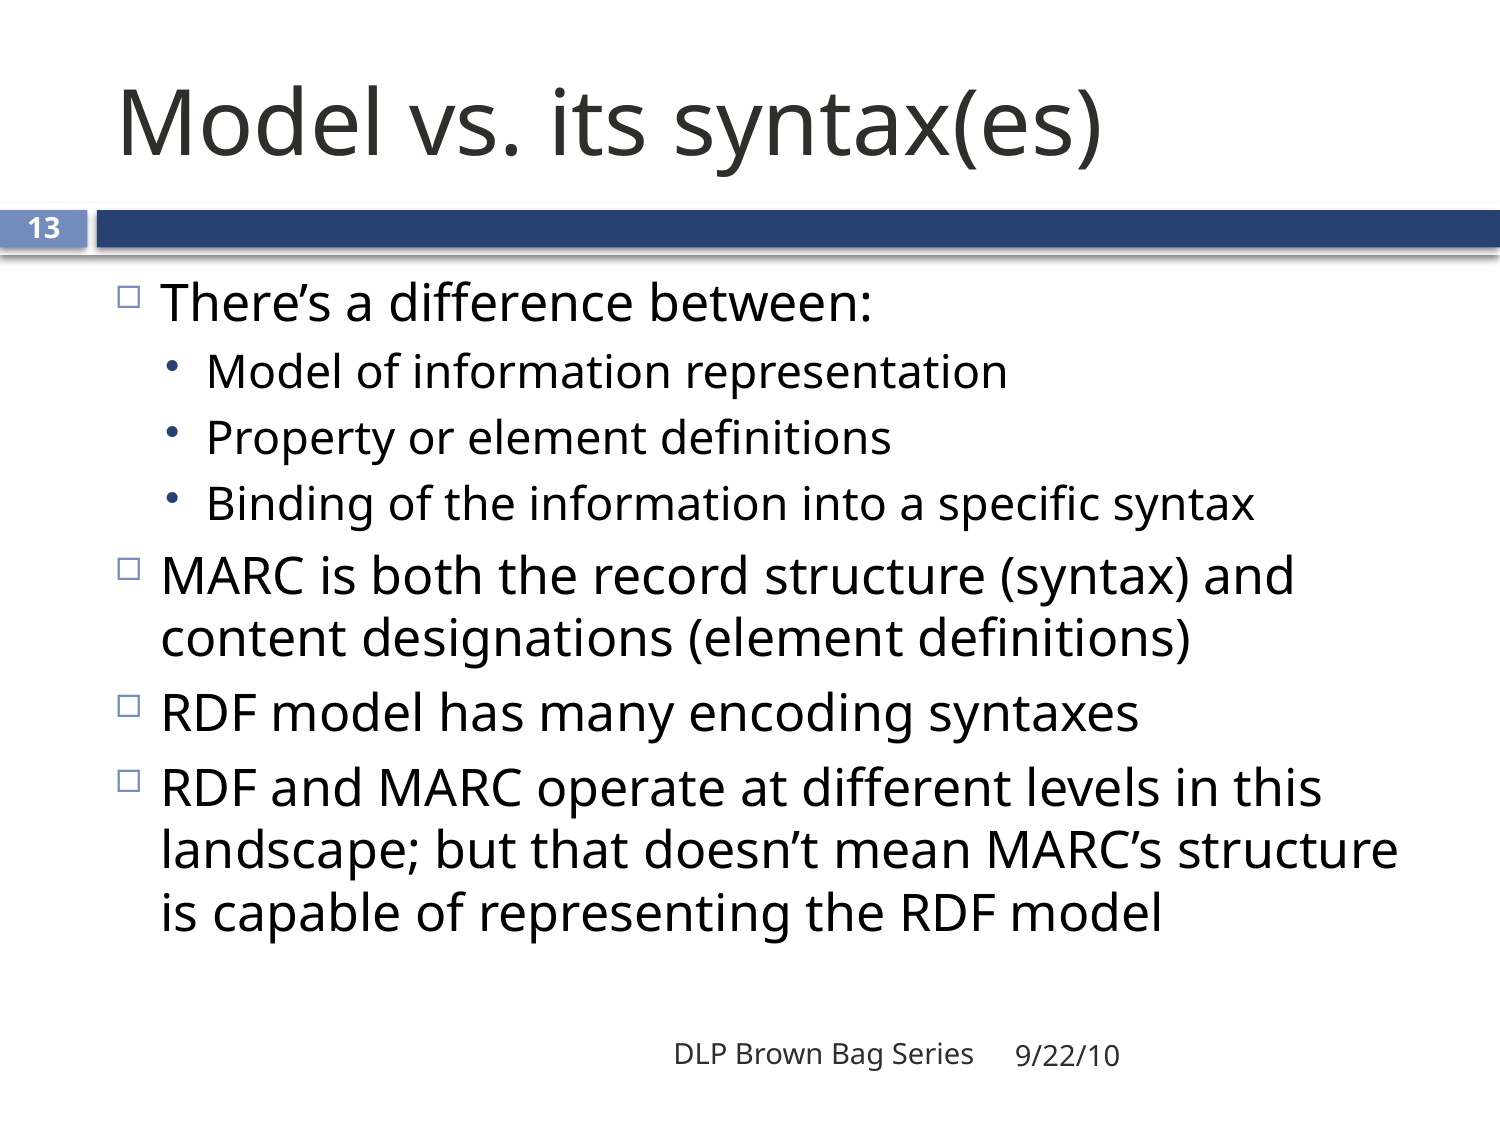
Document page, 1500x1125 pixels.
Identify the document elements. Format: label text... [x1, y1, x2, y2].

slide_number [999, 1025, 1438, 1085]
title Model vs. its syntax(es) [100, 37, 1438, 200]
footer DLP Brown Bag Series [99, 1024, 990, 1085]
slide_number 13 [0, 208, 88, 249]
list There’s a difference between: Model of information representation Property or element definitions Binding of the information into a specific syntax MARC is both the record structure (syntax) and content designations (element definitions) RDF model has many encoding syntaxes RDF and MARC operate at different levels in this landscape; but that doesn’t mean MARC’s structure is capable of representing the RDF model [100, 262, 1438, 1000]
